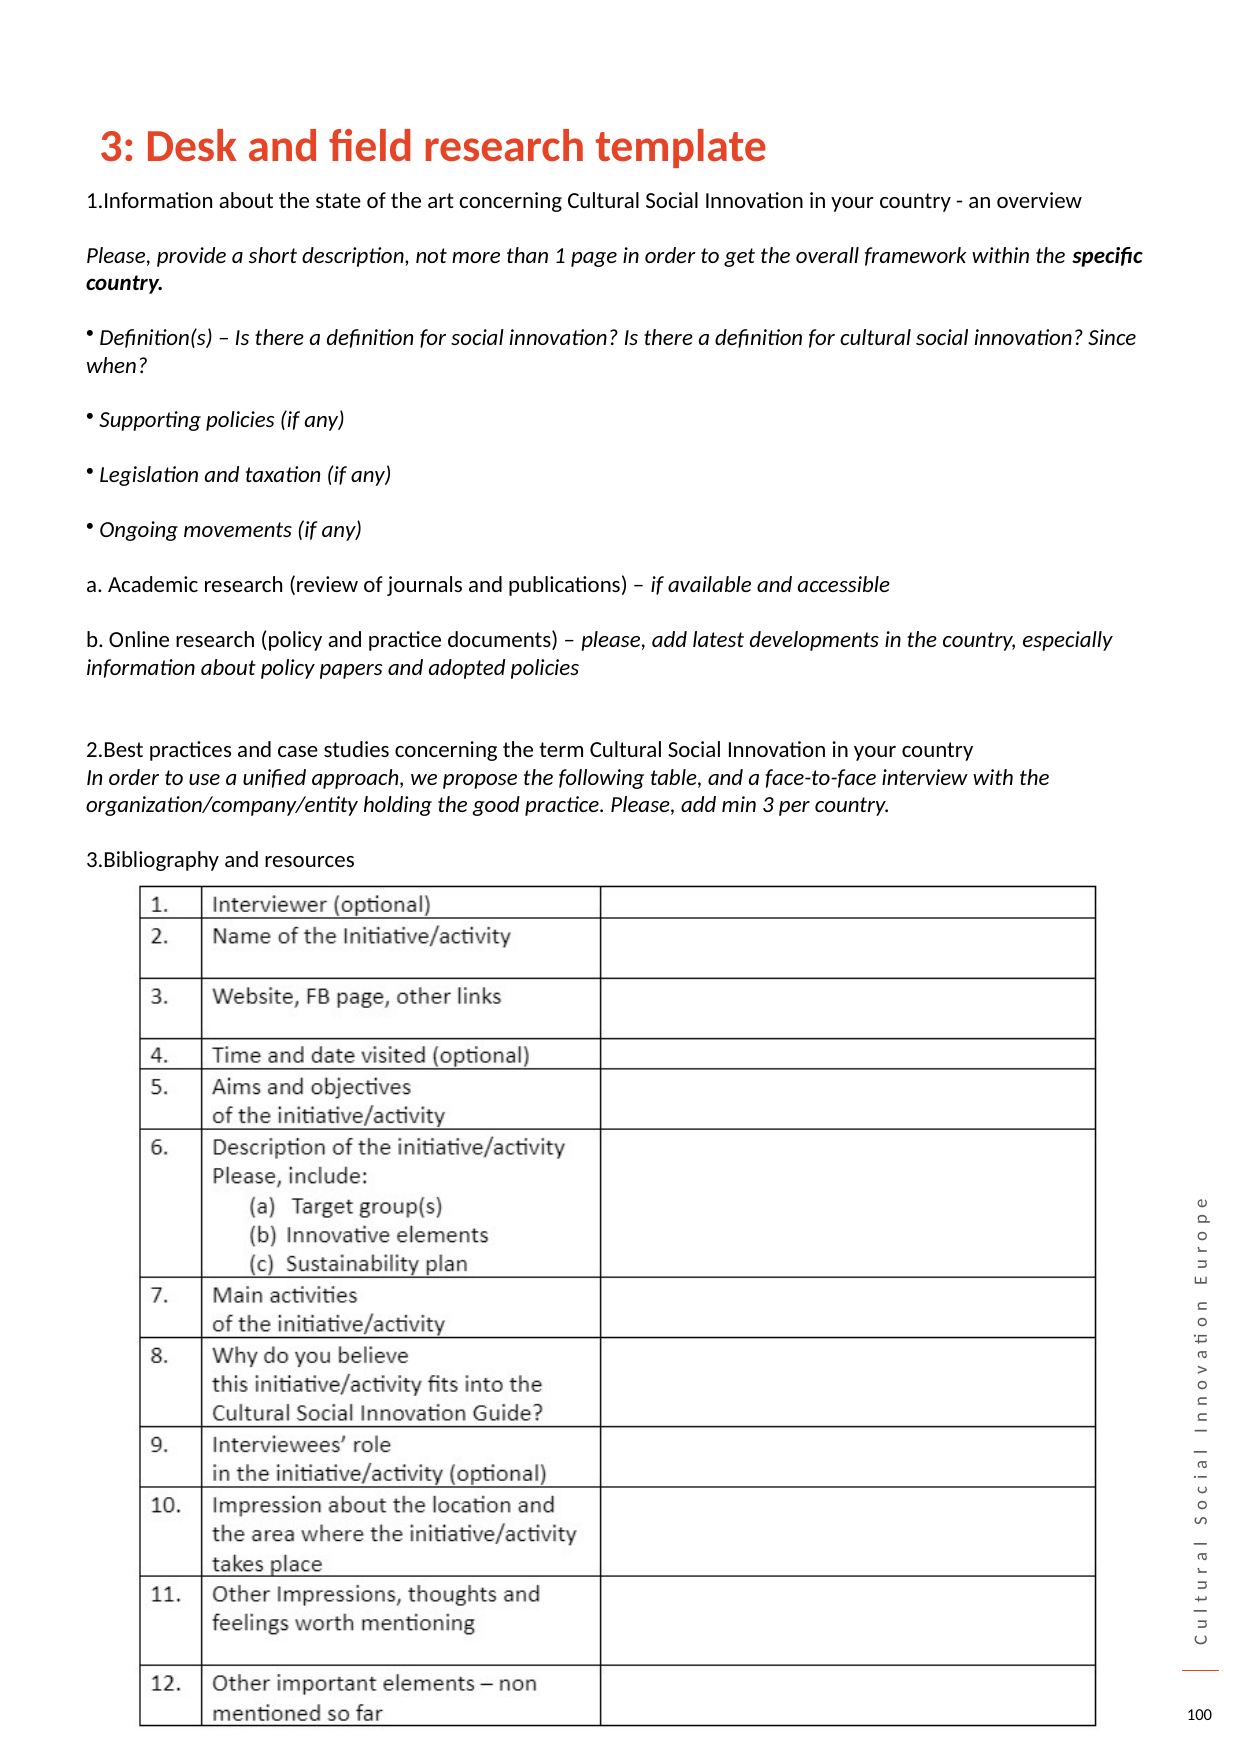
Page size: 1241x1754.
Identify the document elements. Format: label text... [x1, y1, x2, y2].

list 3: Desk and field research template [84, 108, 1163, 140]
text_box Information about the state of the art concerning Cultural Social Innovation in your country - an overview Please, provide a short description, not more than 1 page in order to get the overall framework within the specific country. Definition(s) – Is there a definition for social innovation? Is there a definition for cultural social innovation? Since when? Supporting policies (if any) Legislation and taxation (if any) Ongoing movements (if any) a. Academic research (review of journals and publications) – if available and accessible b. Online research (policy and practice documents) – please, add latest developments in the country, especially information about policy papers and adopted policies Best practices and case studies concerning the term Cultural Social Innovation in your country In order to use a unified approach, we propose the following table, and a face-to-face interview with the organization/company/entity holding the good practice. Please, add min 3 per country. Bibliography and resources [70, 140, 1164, 927]
picture [134, 875, 1106, 1736]
slide_number 100 [1170, 1692, 1229, 1736]
